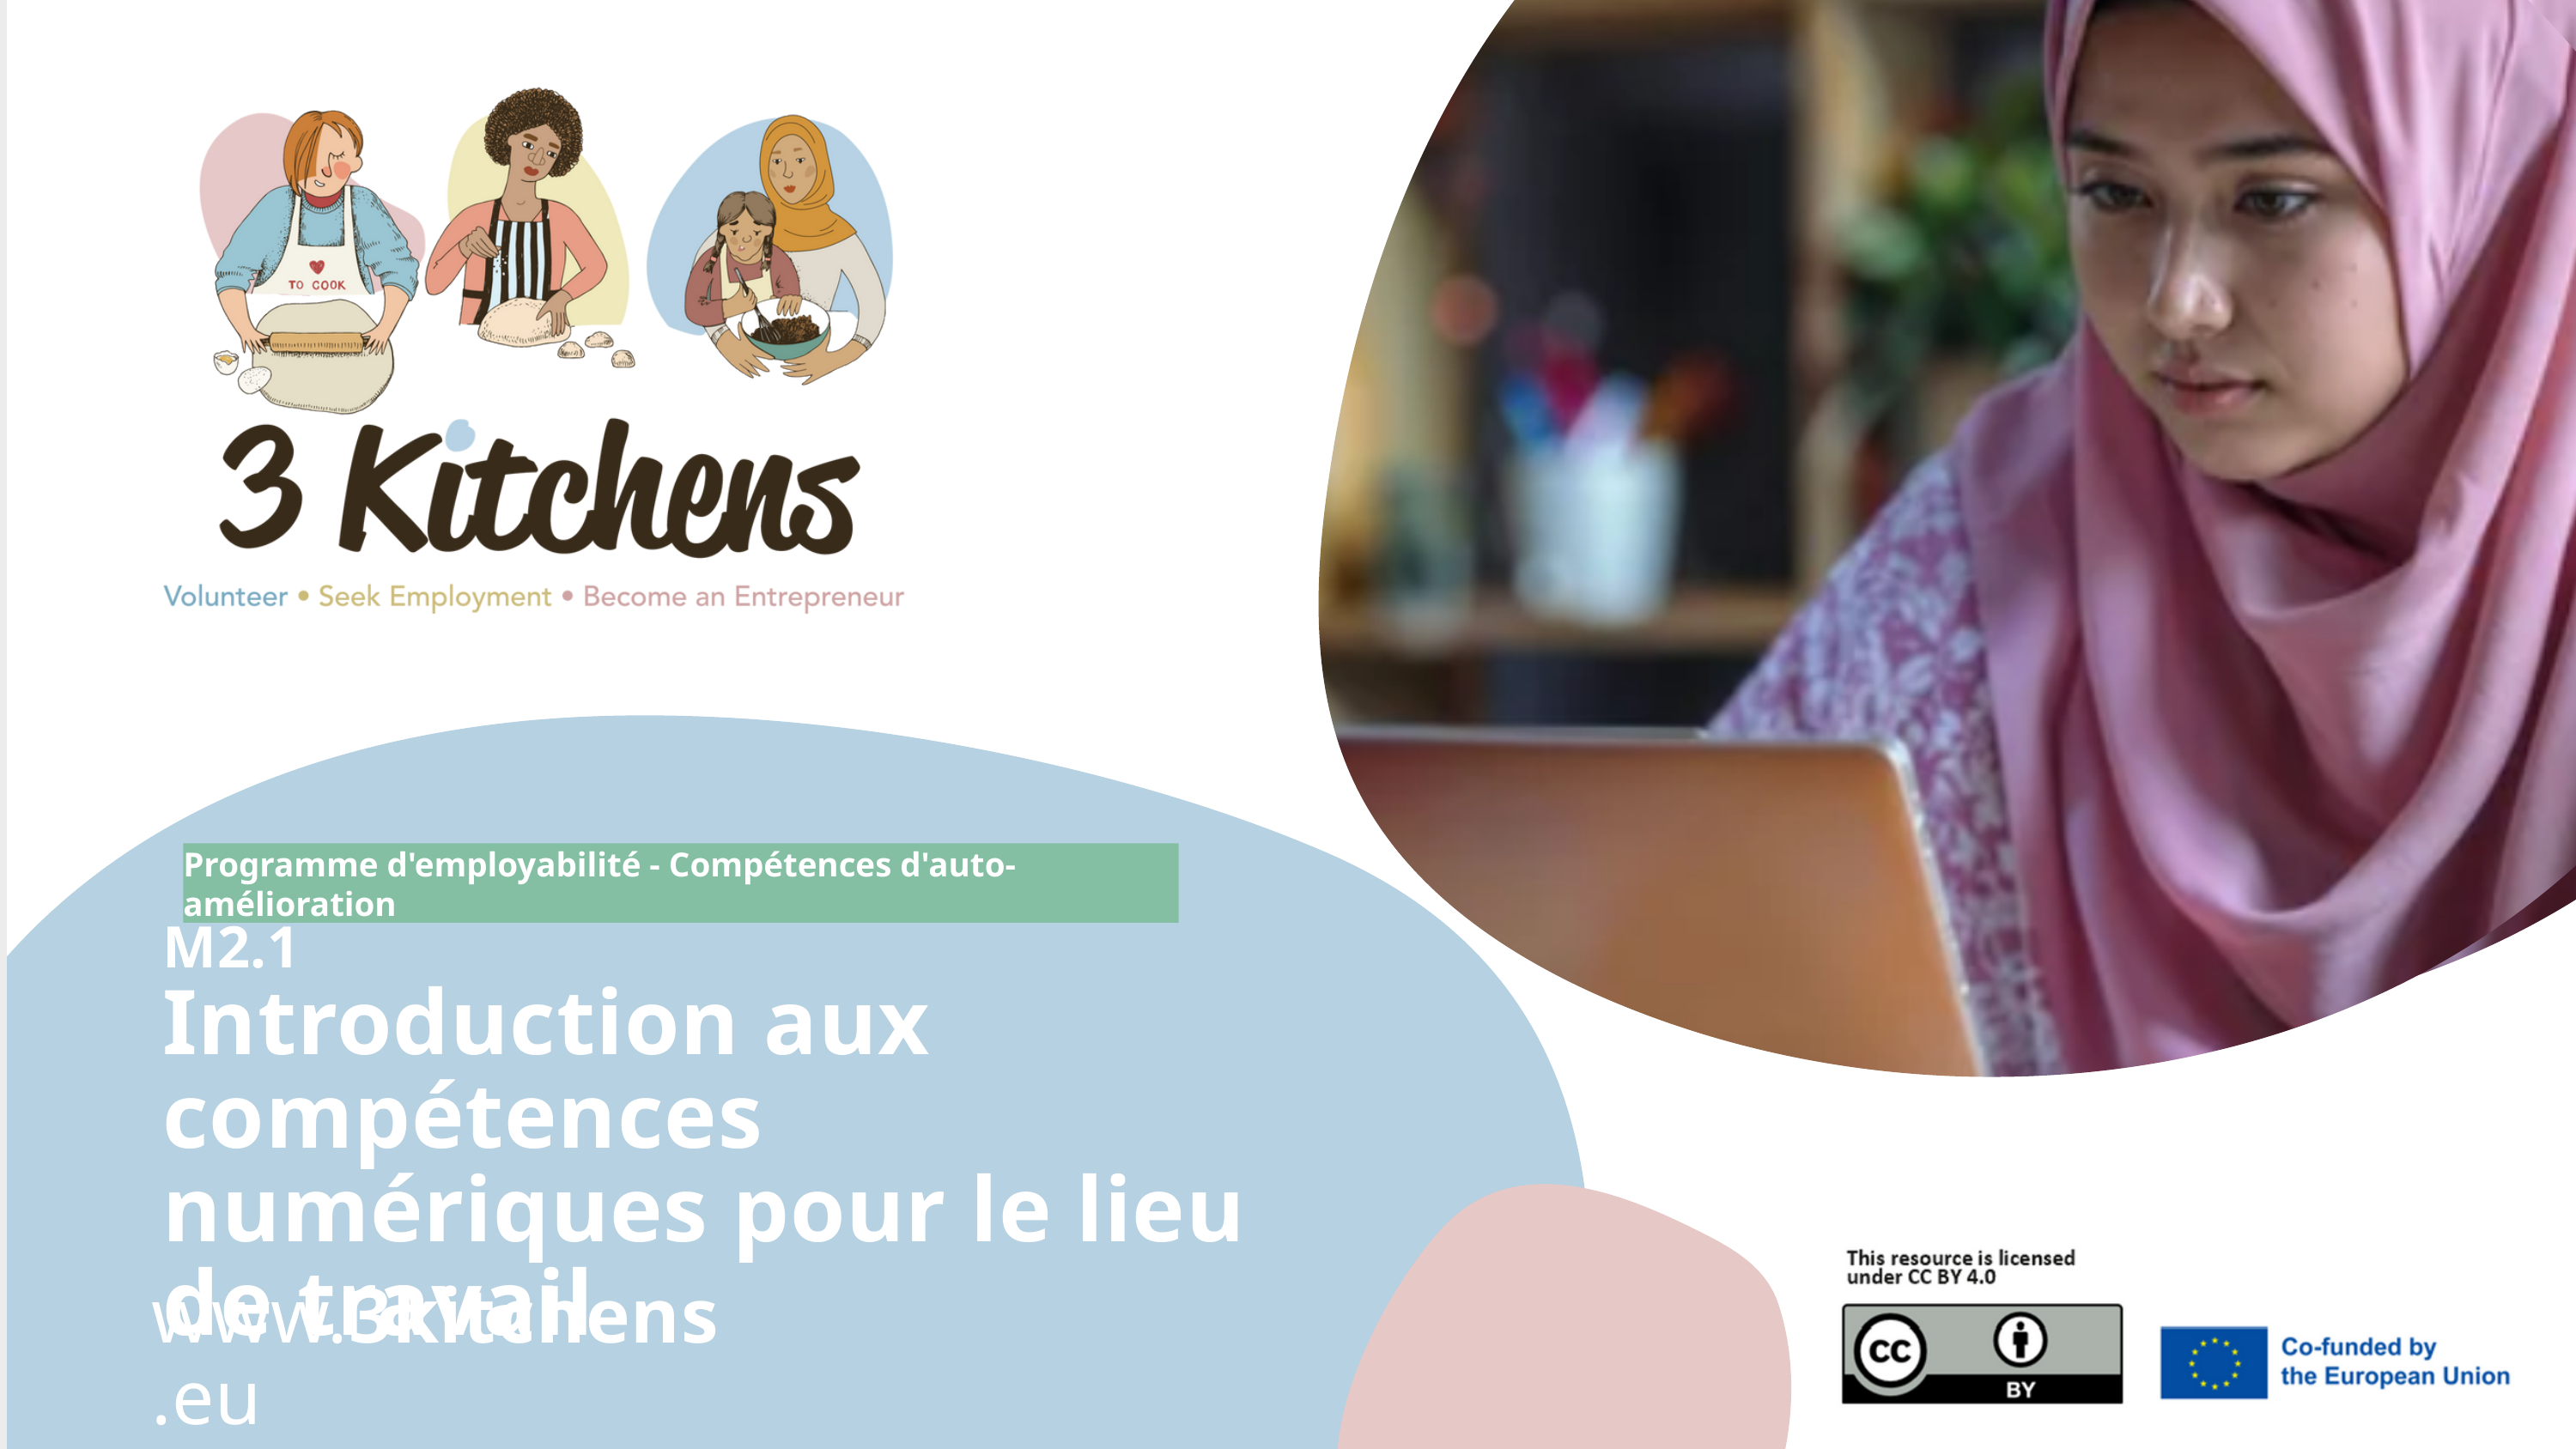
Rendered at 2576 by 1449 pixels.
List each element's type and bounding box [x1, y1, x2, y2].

text_box [1827, 1347, 2538, 1421]
text_box [1314, 0, 2576, 1203]
text_box [1336, 1209, 1792, 1449]
text_box [14, 526, 1332, 1449]
text_box [1814, 1236, 2517, 1420]
text_box [117, 21, 986, 524]
text_box [0, 0, 7, 1449]
